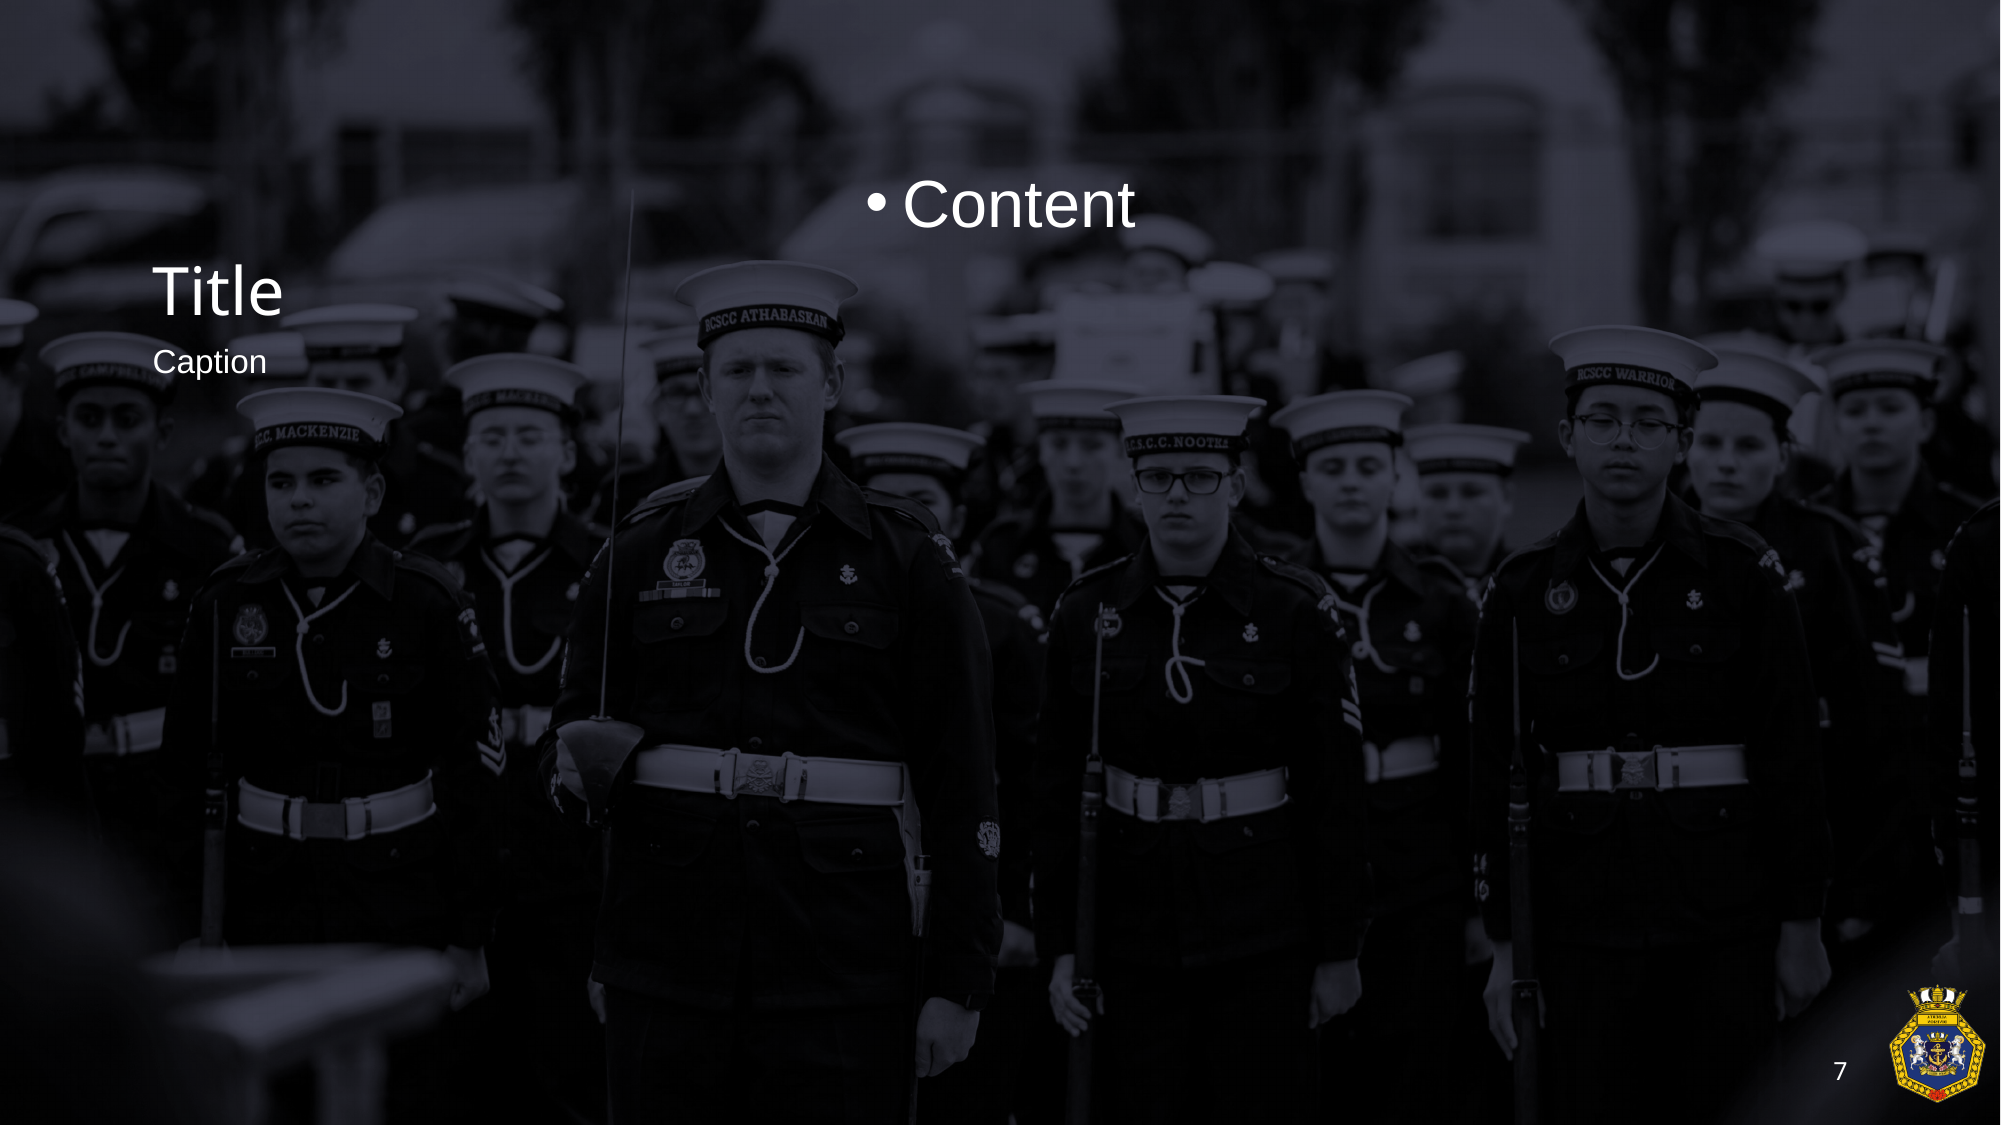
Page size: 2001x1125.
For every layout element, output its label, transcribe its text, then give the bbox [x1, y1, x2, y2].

title Title [137, 75, 783, 337]
slide_number 7 [1412, 1042, 1863, 1103]
list Caption [137, 337, 783, 963]
list Content [850, 161, 1863, 962]
picture [1889, 984, 1986, 1103]
